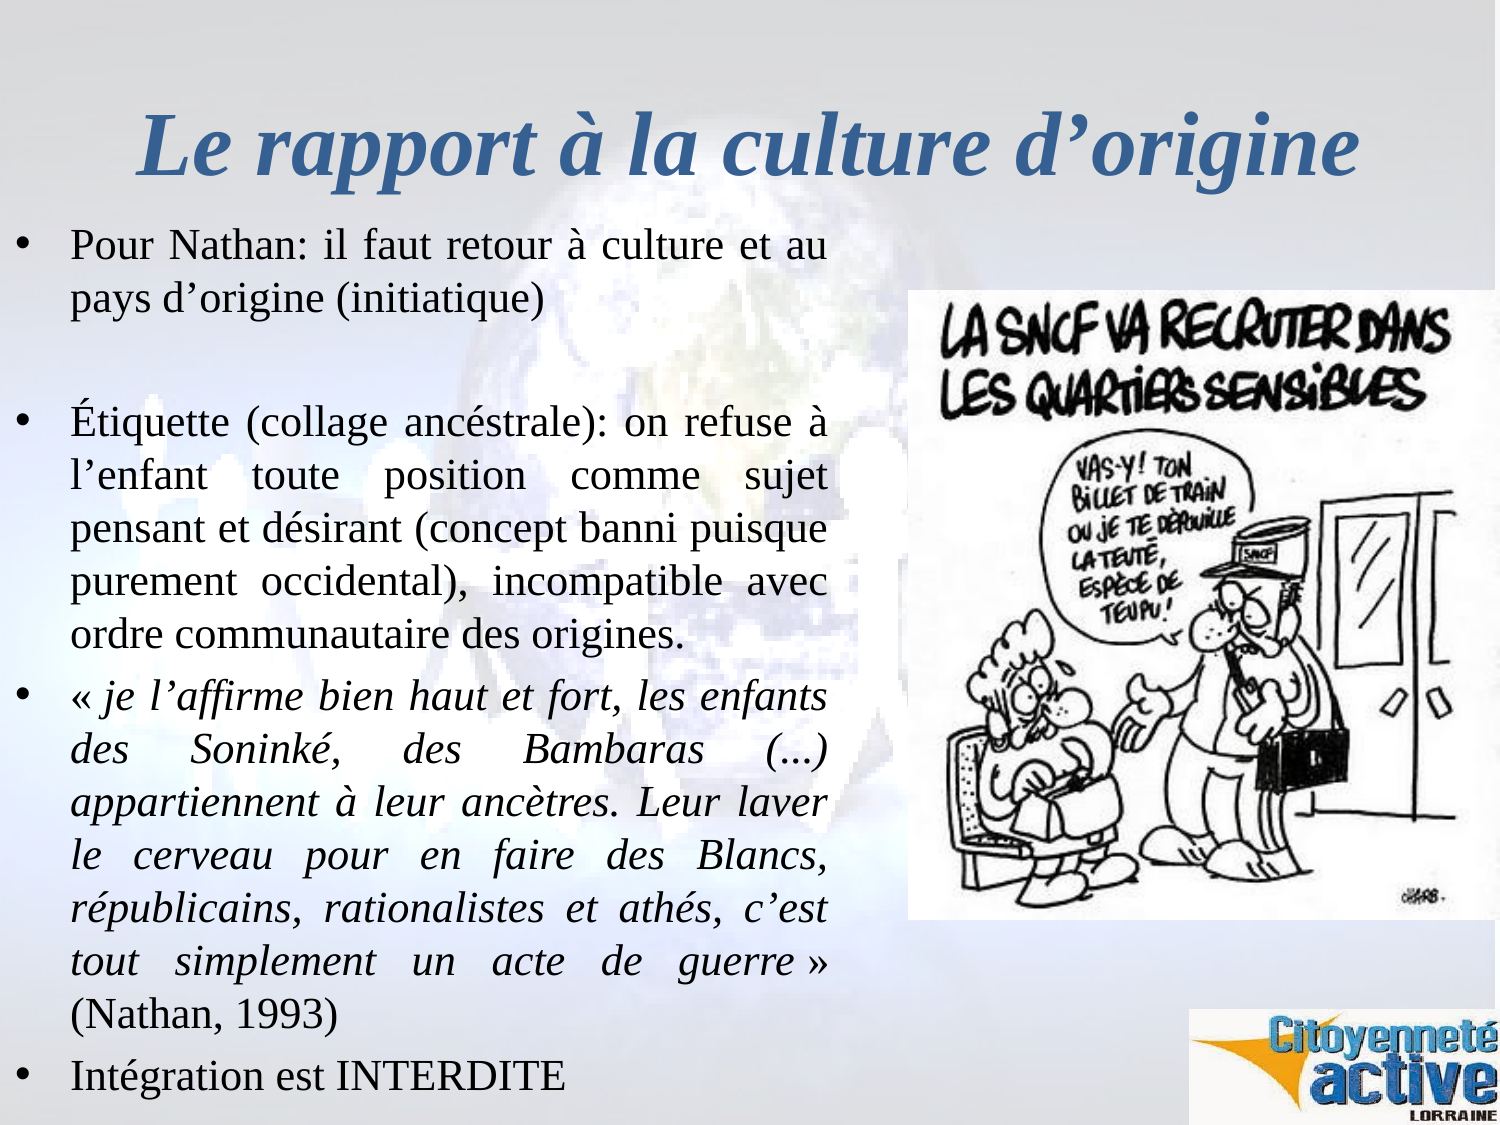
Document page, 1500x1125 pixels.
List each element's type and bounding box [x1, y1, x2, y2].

list [908, 290, 1500, 920]
picture [0, 0, 1500, 1125]
